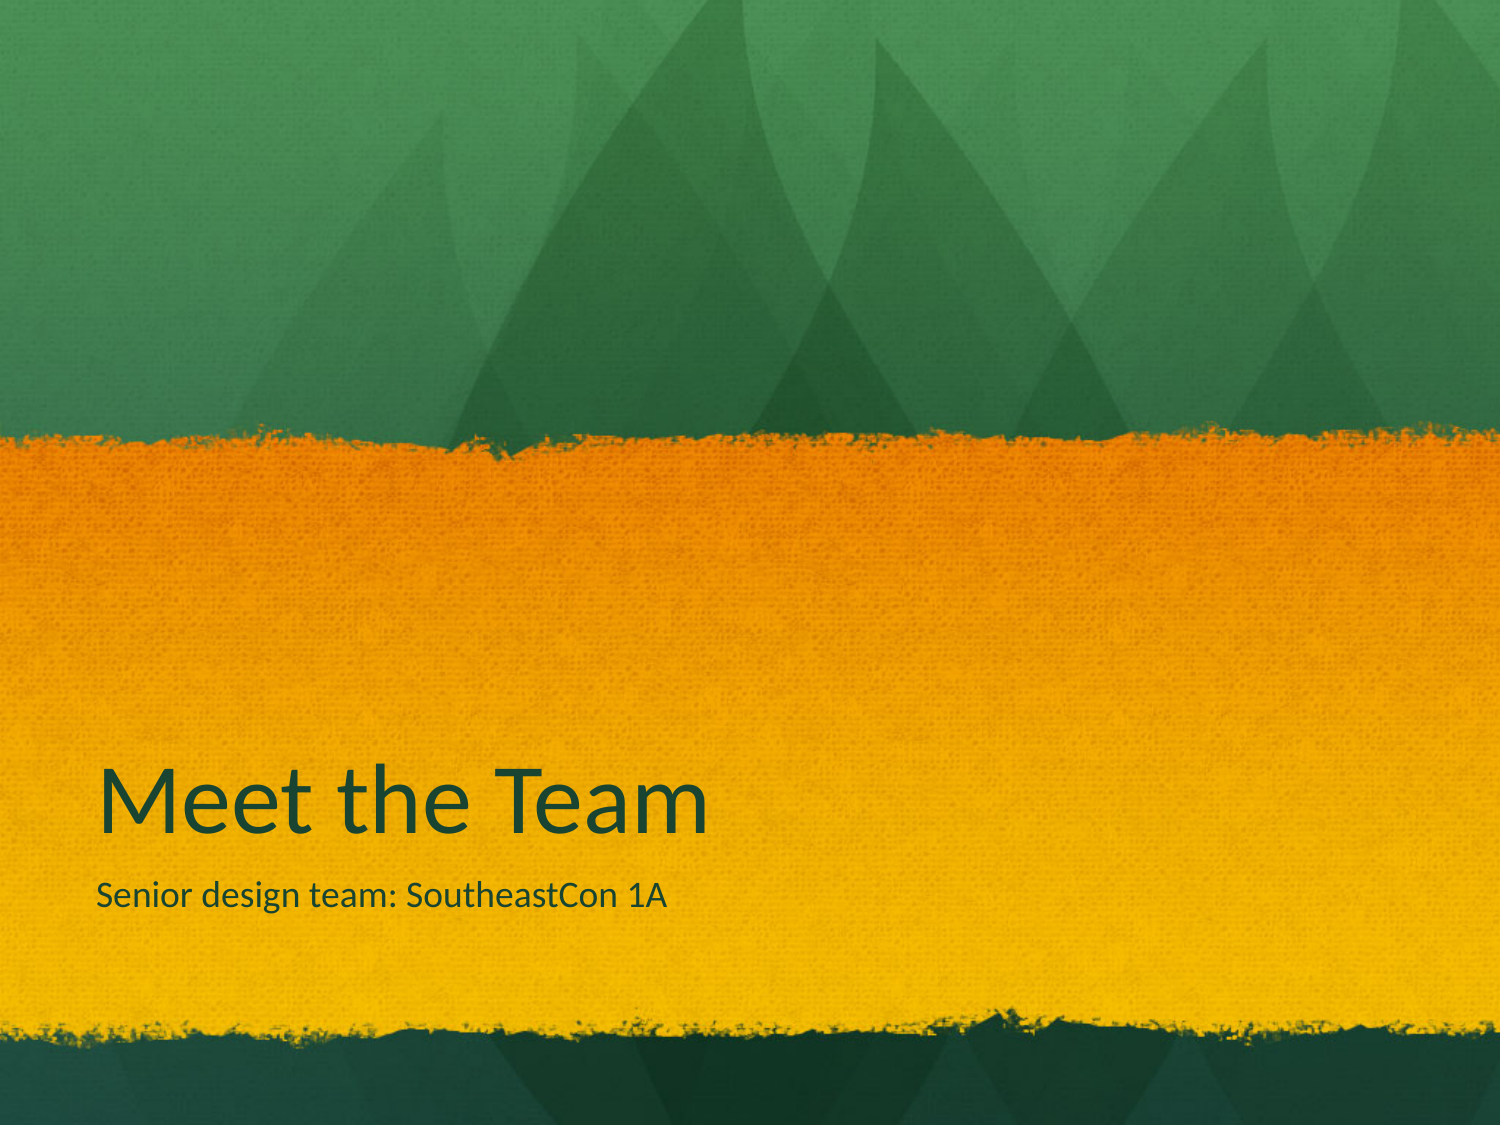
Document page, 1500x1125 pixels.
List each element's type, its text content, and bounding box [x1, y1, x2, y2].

title Meet the Team [81, 619, 1262, 861]
subtitle Senior design team: SoutheastCon 1A [81, 862, 1262, 1025]
picture [0, 0, 1500, 1125]
